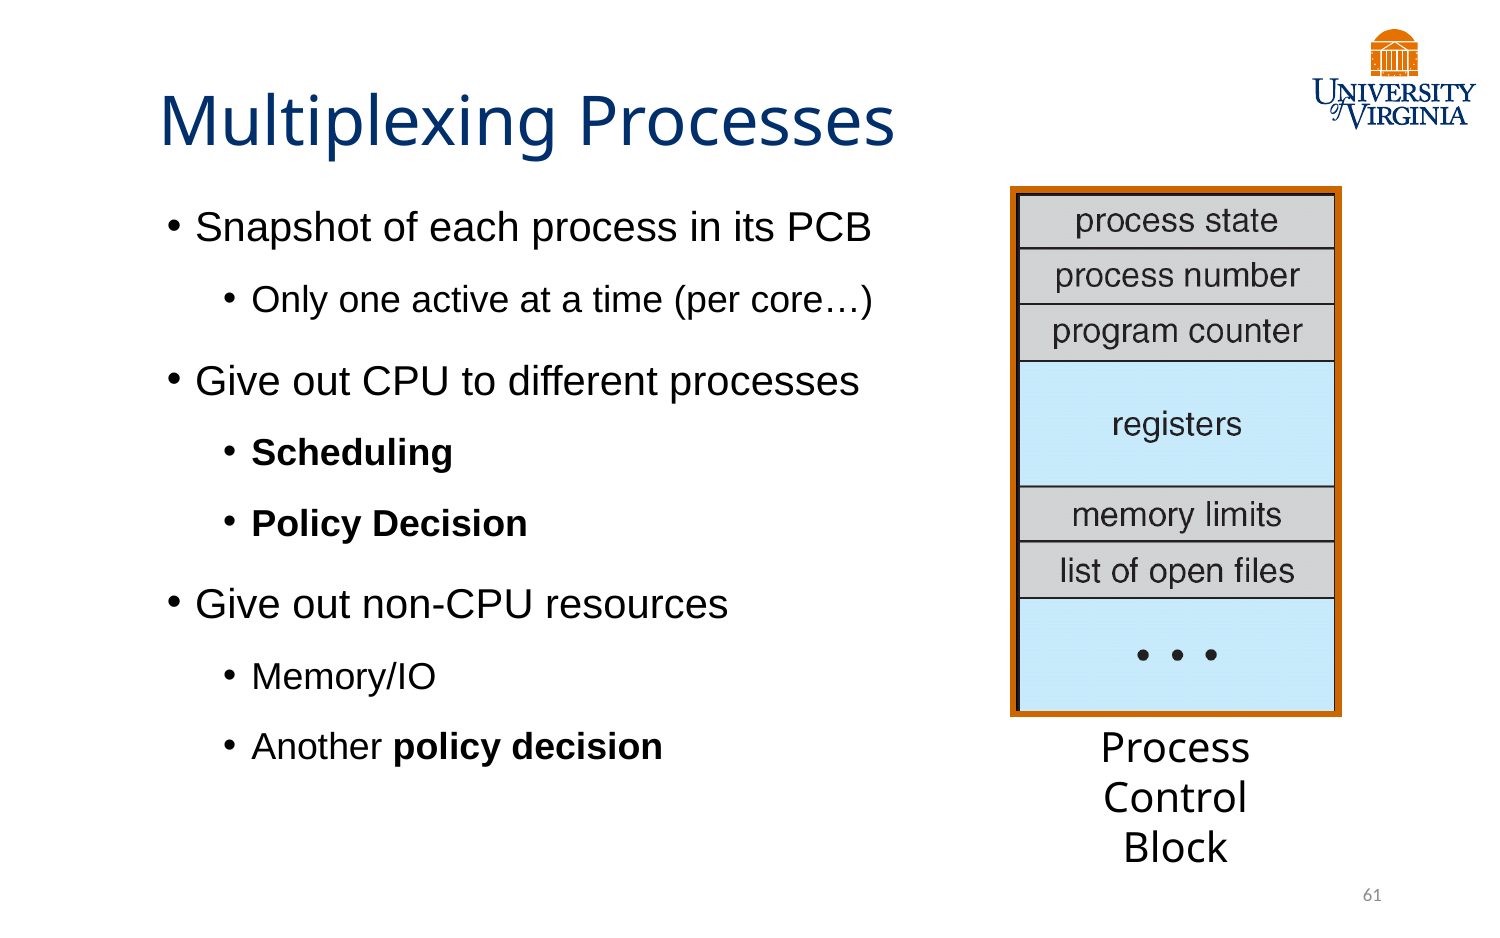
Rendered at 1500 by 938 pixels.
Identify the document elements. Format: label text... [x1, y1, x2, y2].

title Multiplexing Processes [143, 32, 1222, 214]
list Snapshot of each process in its PCB Only one active at a time (per core…) Give out CPU to different processes Scheduling Policy Decision Give out non-CPU resources Memory/IO Another policy decision [151, 192, 988, 913]
slide_number 61 [1059, 868, 1397, 919]
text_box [1016, 192, 1336, 880]
